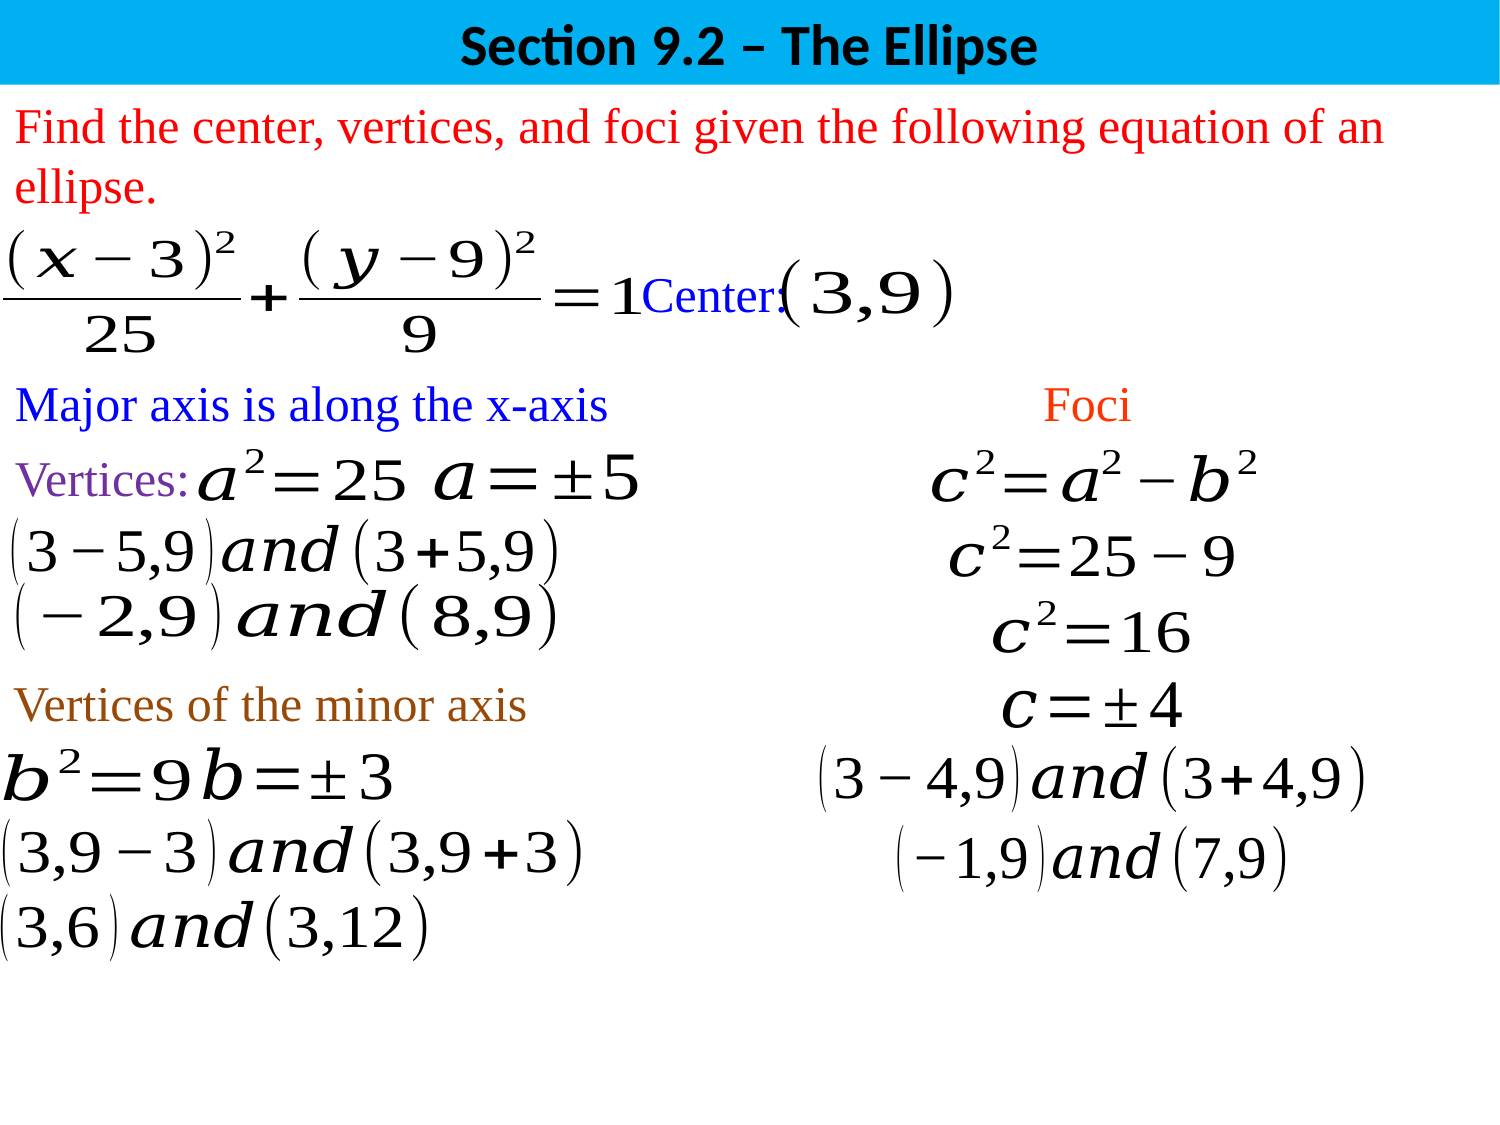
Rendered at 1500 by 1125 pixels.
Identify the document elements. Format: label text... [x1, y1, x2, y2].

text_box Section 9.2 – The Ellipse [0, 0, 1500, 85]
text_box Vertices of the minor axis [0, 663, 557, 739]
text_box Find the center, vertices, and foci given the following equation of an ellipse. [0, 85, 1500, 221]
text_box Vertices: [0, 439, 213, 514]
text_box Major axis is along the x-axis [0, 364, 647, 439]
text_box Center: [626, 255, 813, 330]
text_box Foci [1028, 364, 1158, 439]
